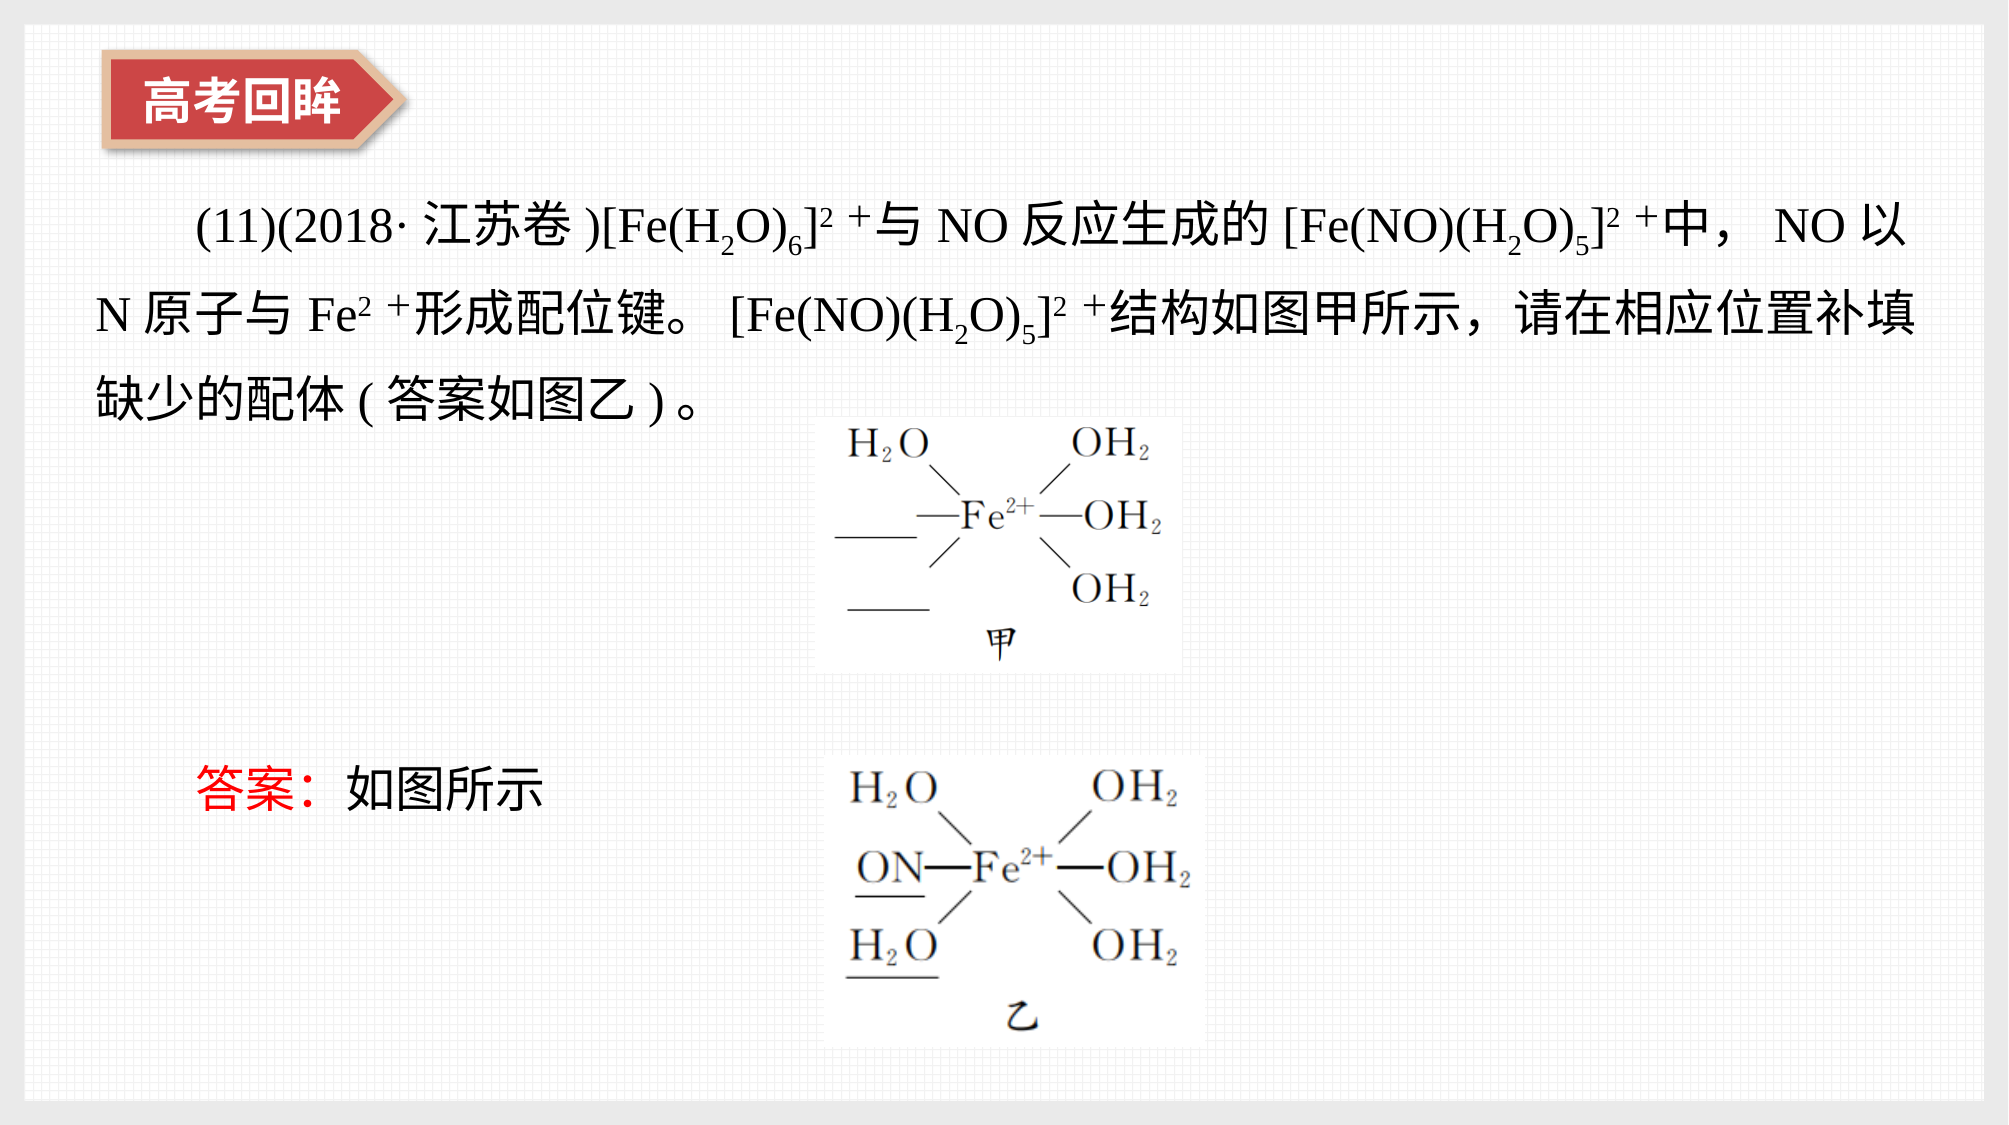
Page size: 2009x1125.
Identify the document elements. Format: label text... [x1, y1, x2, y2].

list (11)(2018·江苏卷)[Fe(H2O)6]2＋与NO反应生成的[Fe(NO)(H2O)5]2＋中，NO以N原子与Fe2＋形成配位键。[Fe(NO)(H2O)5]2＋结构如图甲所示，请在相应位置补填缺少的配体(答案如图乙)。 答案：如图所示 [80, 164, 1932, 811]
picture [24, 24, 1984, 1100]
